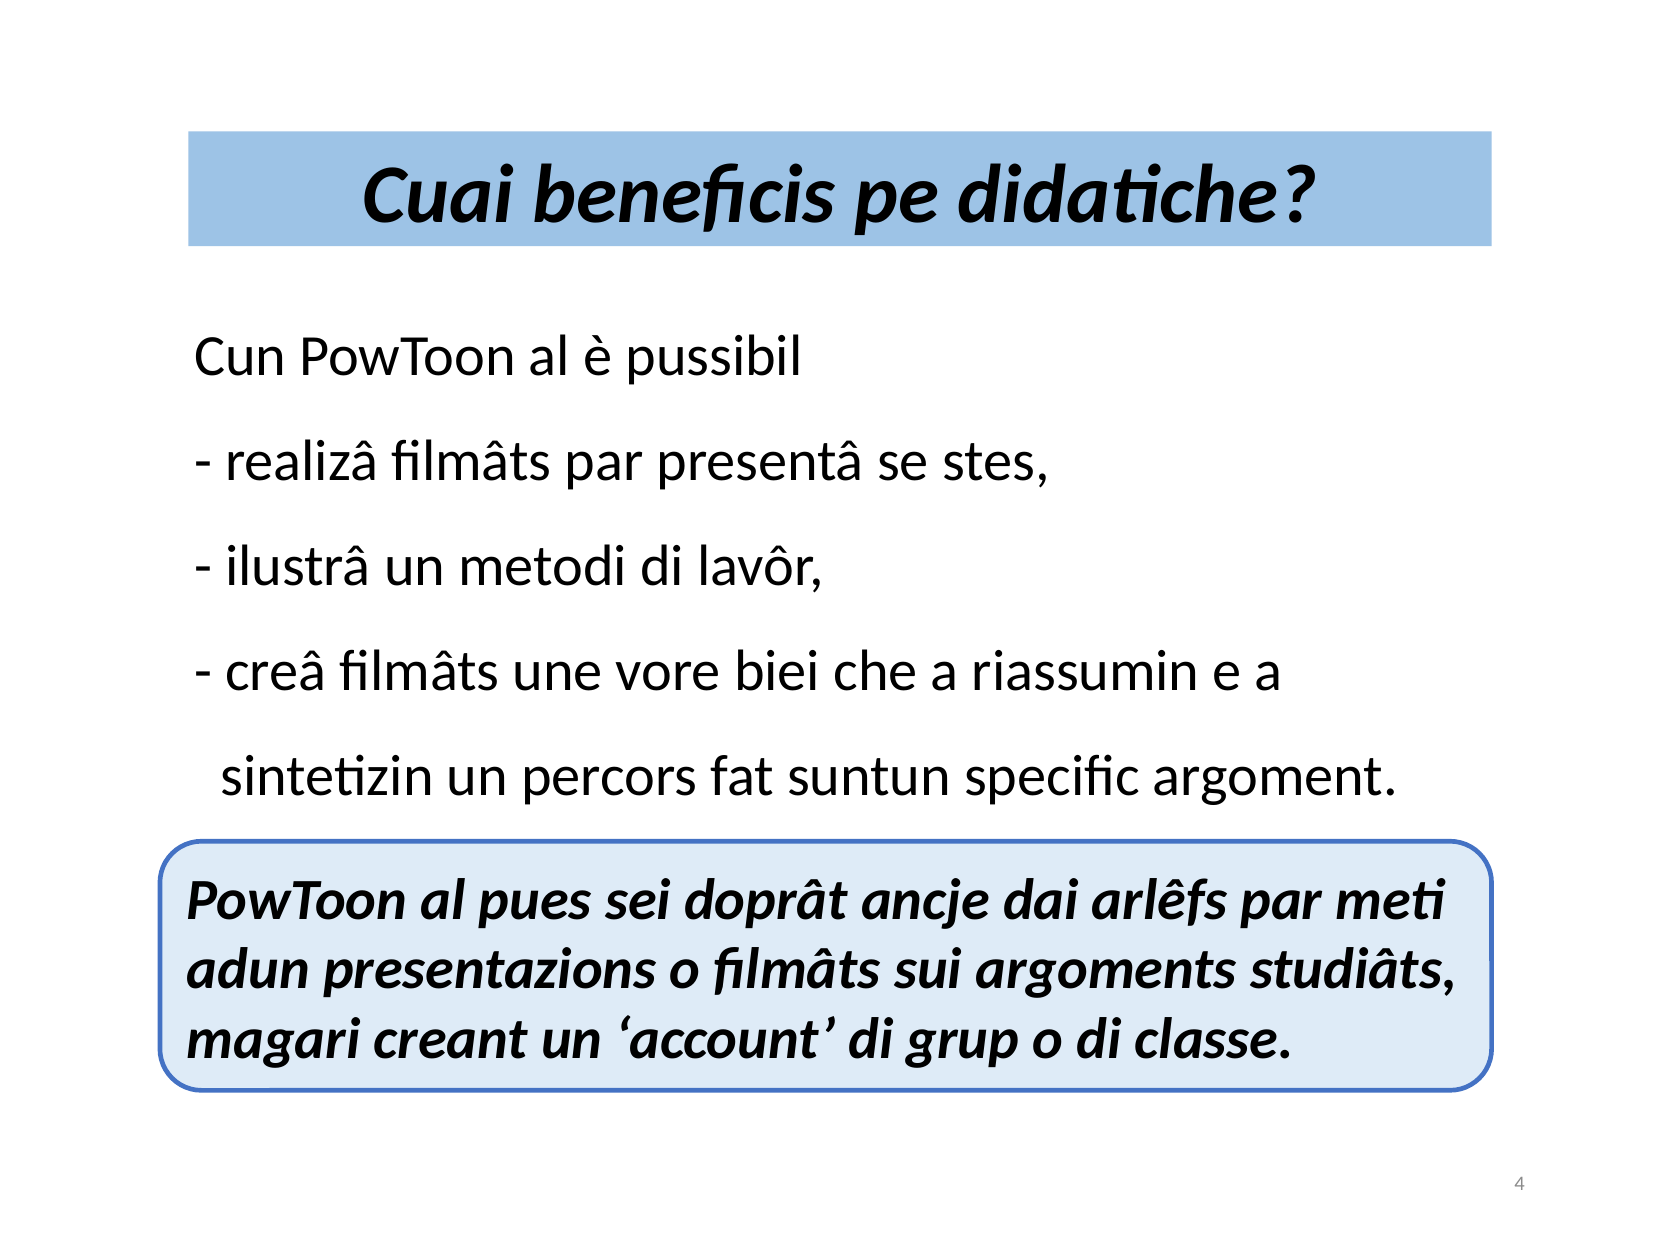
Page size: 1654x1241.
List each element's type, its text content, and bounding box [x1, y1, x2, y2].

text_box Cuai beneficis pe didatiche? [188, 131, 1492, 247]
slide_number 4 [1167, 1149, 1540, 1216]
text_box PowToon al pues sei doprât ancje dai arlêfs par meti adun presentazions o filmâts sui argoments studiâts, magari creant un ‘account’ di grup o di classe. [158, 840, 1493, 1092]
title Cun PowToon al è pussibil - realizâ filmâts par presentâ se stes, - ilustrâ un metodi di lavôr, - creâ filmâts une vore biei che a riassumin e a sintetizin un percors fat suntun specific argoment. [179, 274, 1501, 815]
